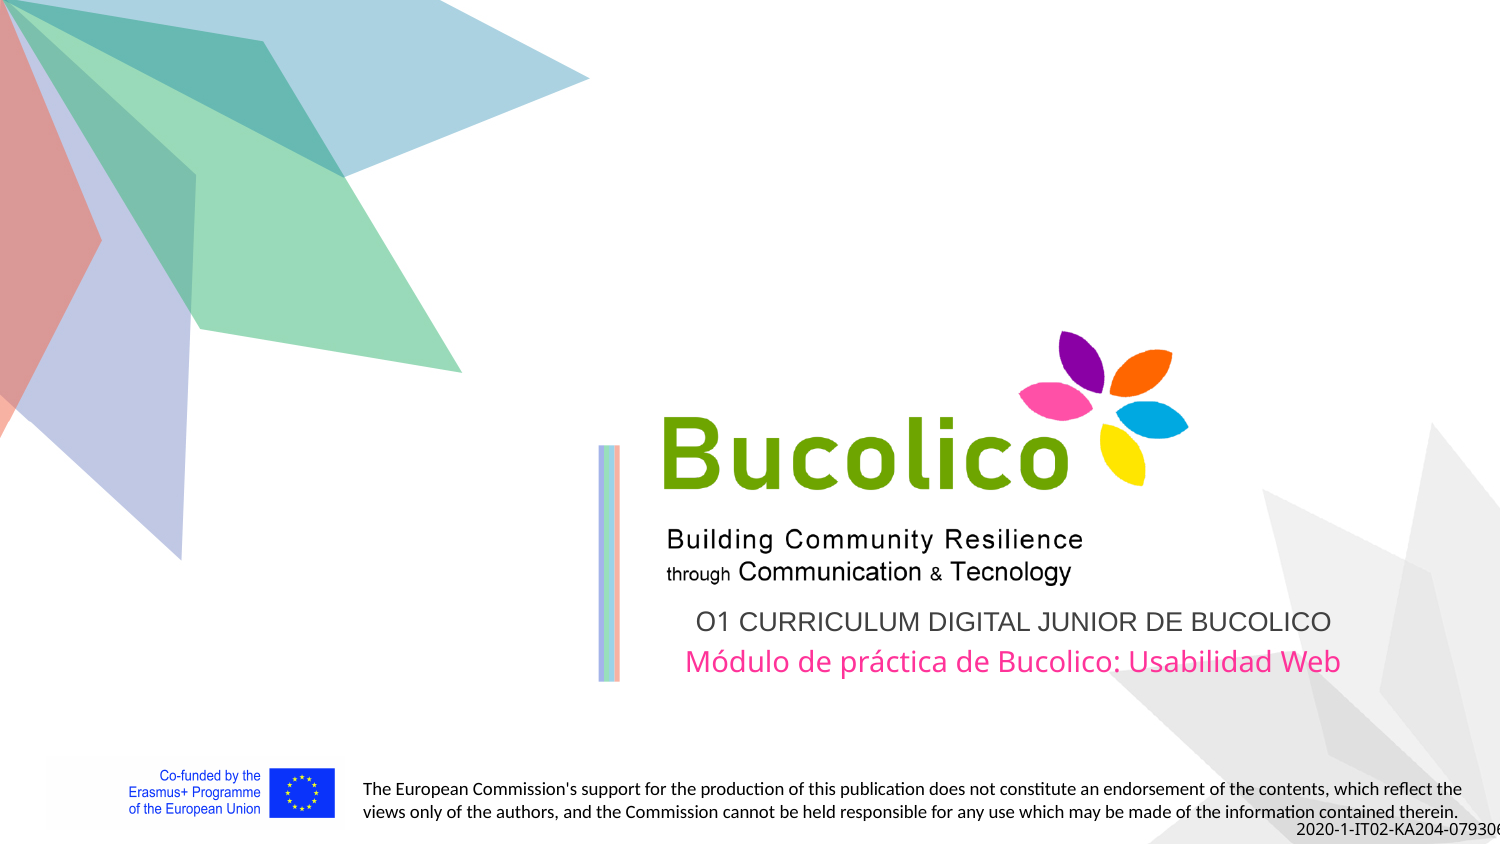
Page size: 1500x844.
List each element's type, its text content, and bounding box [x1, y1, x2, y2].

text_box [598, 445, 620, 682]
text_box The European Commission's support for the production of this publication does not constitute an endorsement of the contents, which reflect the views only of the authors, and the Commission cannot be held responsible for any use which may be made of the information contained therein. [348, 769, 1486, 830]
picture [0, 0, 1500, 844]
list O1 CURRICULUM DIGITAL JUNIOR DE BUCOLICO Módulo de práctica de Bucolico: Usabilidad Web [656, 601, 1371, 682]
